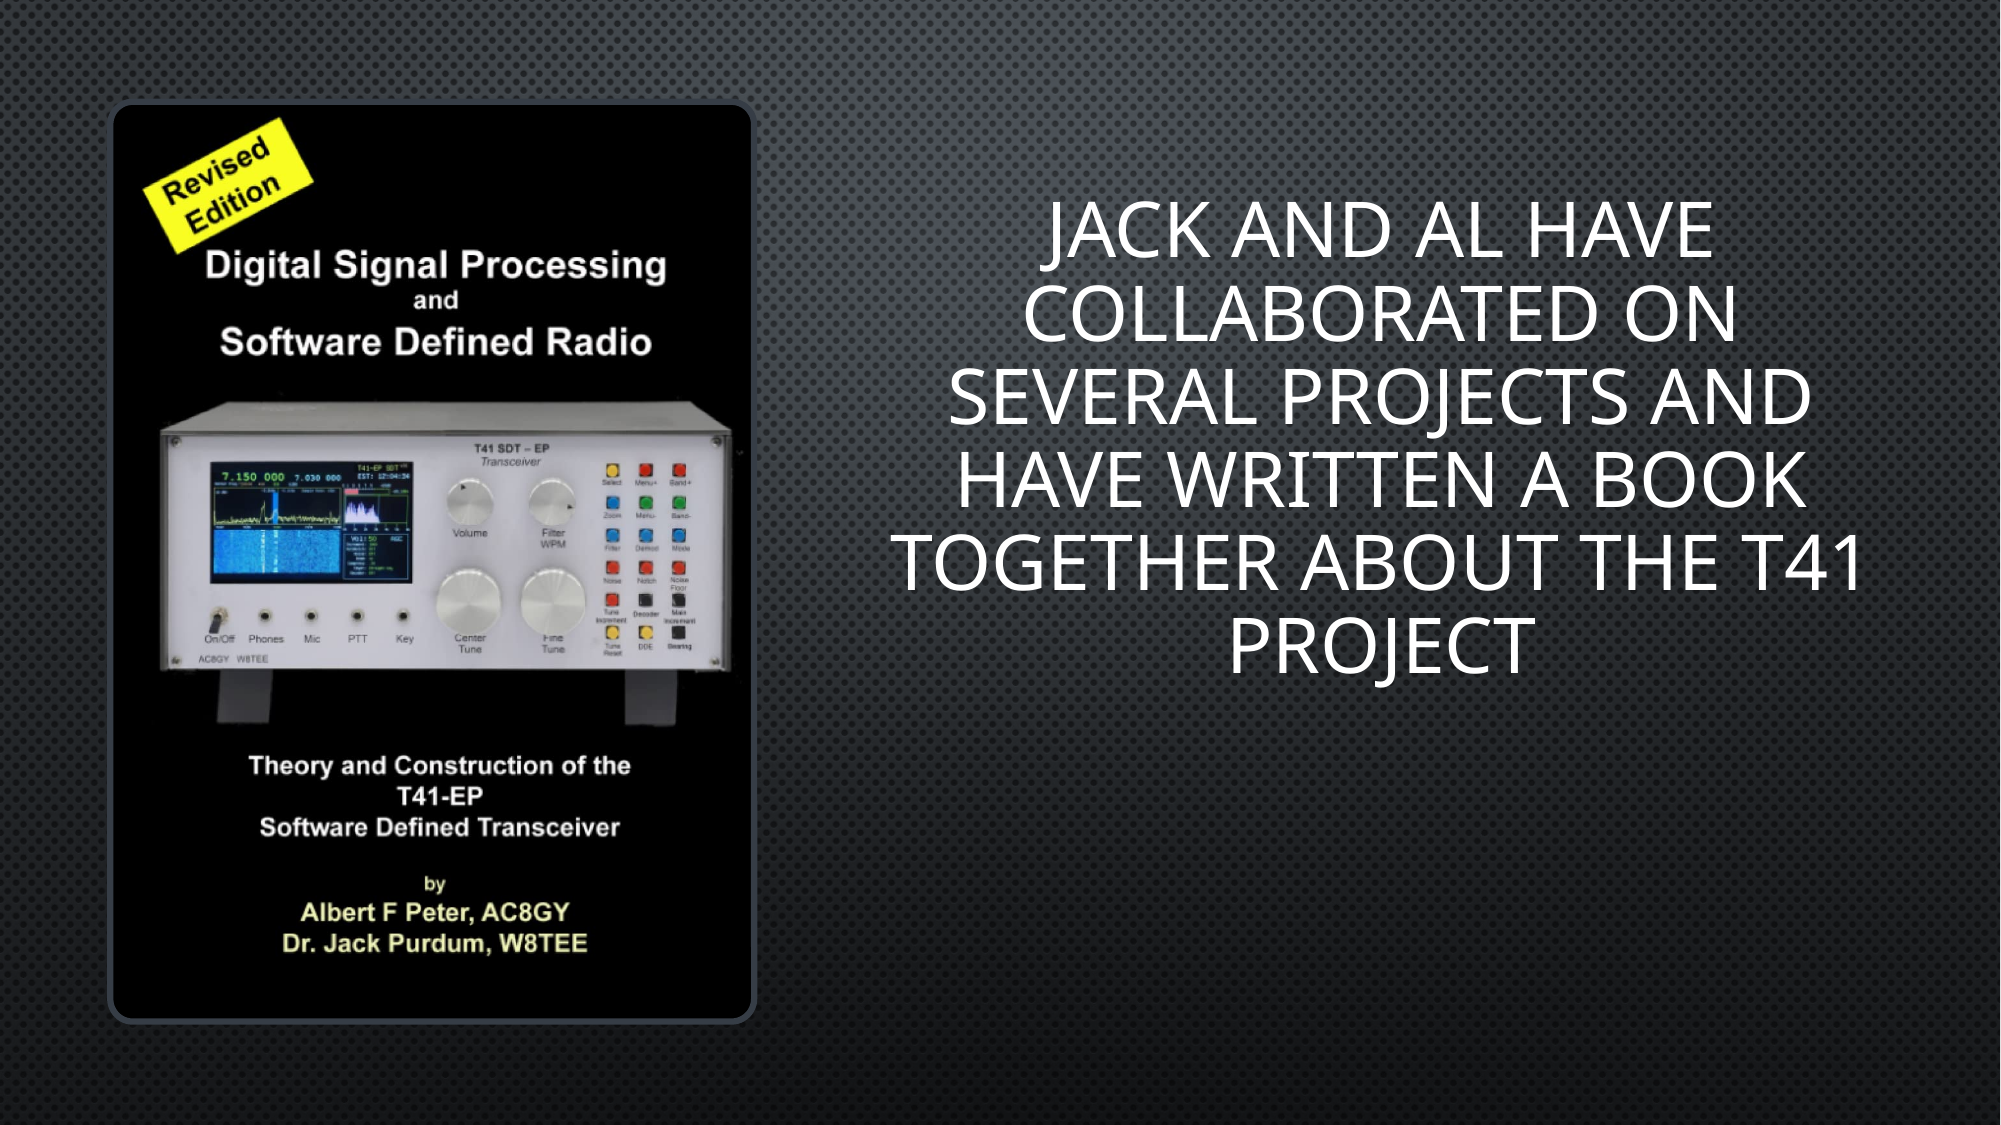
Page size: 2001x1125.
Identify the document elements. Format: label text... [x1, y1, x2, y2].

picture [0, 0, 2001, 1125]
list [109, 101, 755, 1022]
title JACK AND AL HAVE COLLABORATED ON SEVERAL PROJECTS AND HAVE WRITTEN A BOOK TOGETHER ABOUT THE T41 PROJECT [870, 99, 1892, 698]
